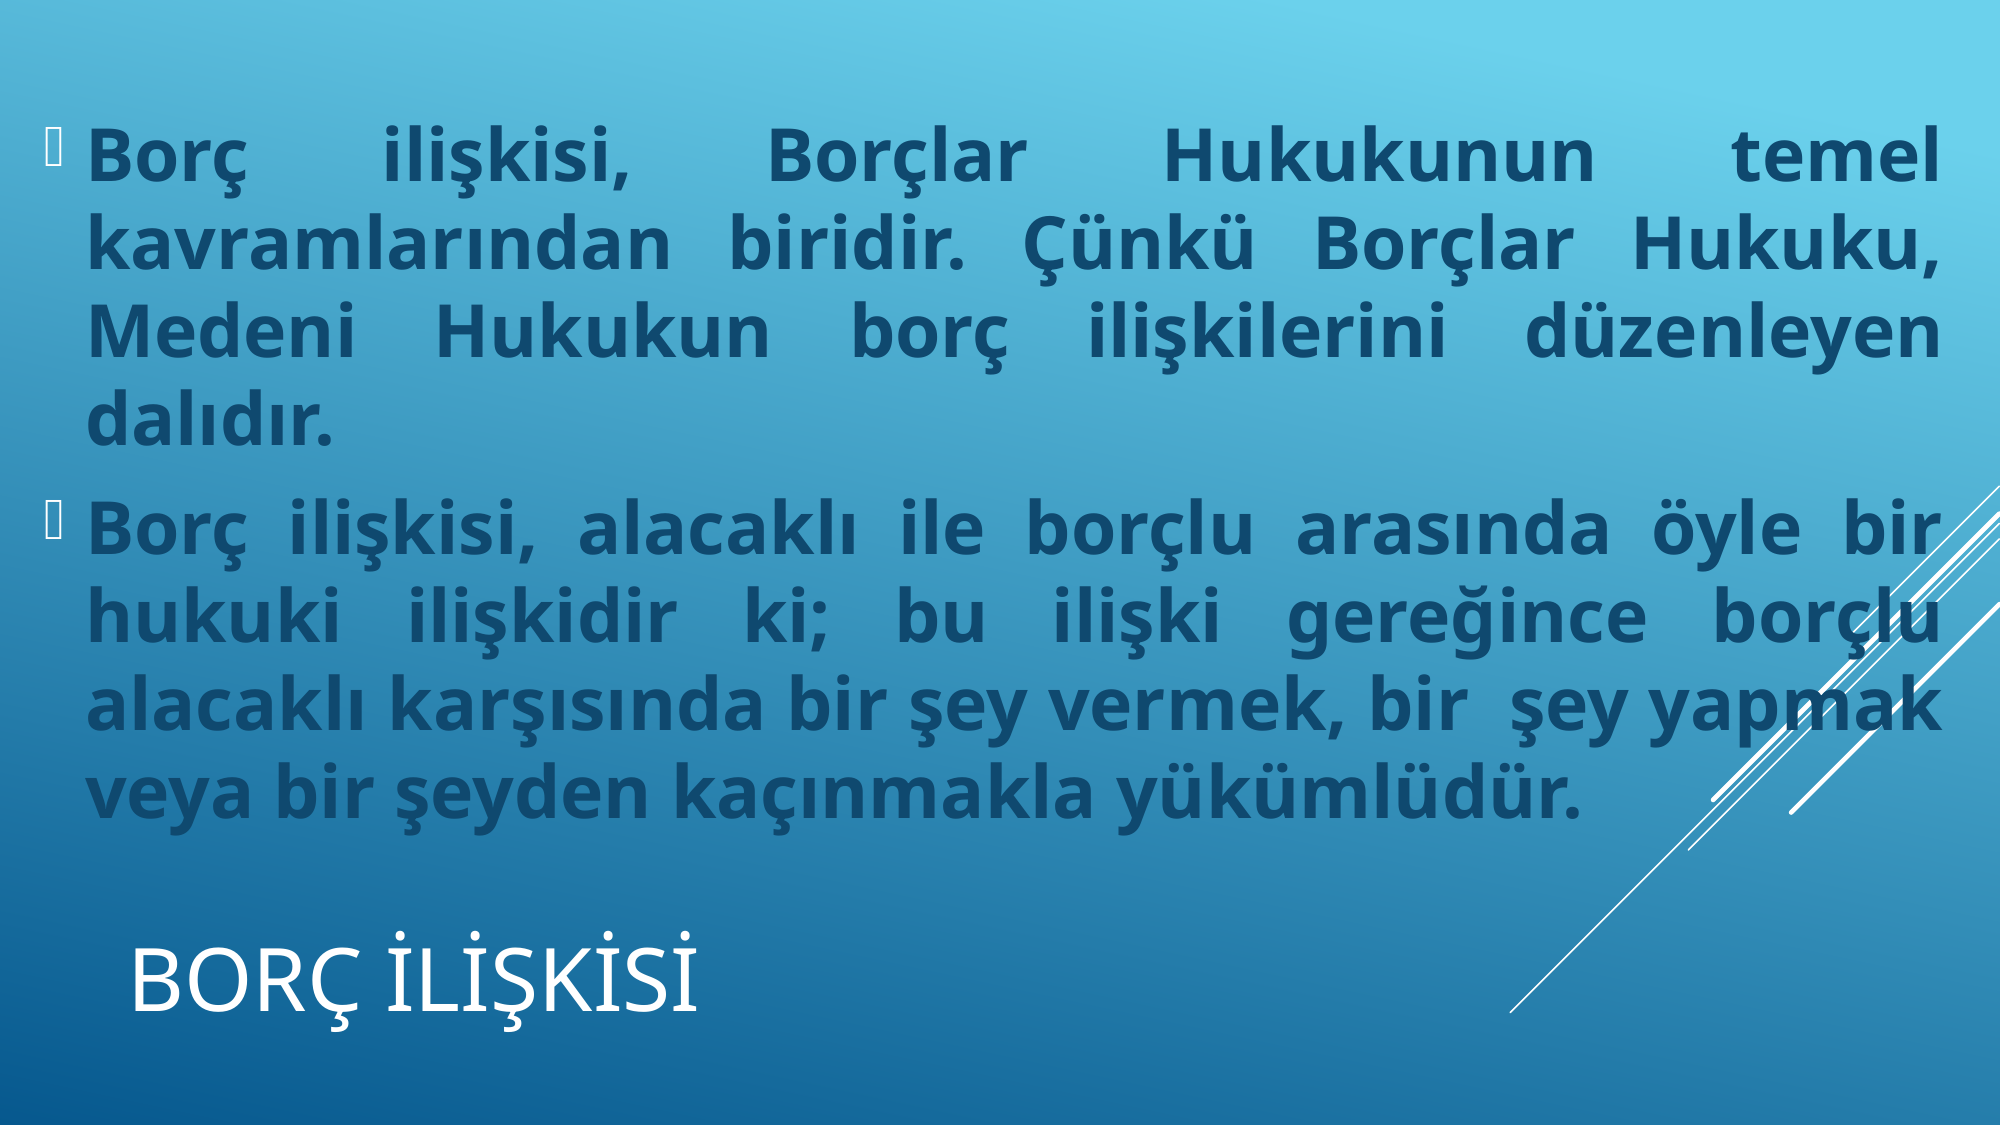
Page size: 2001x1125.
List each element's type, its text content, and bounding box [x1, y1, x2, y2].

list Borç ilişkisi, Borçlar Hukukunun temel kavramlarından biridir. Çünkü Borçlar Hukuku, Medeni Hukukun borç ilişkilerini düzenleyen dalıdır. Borç ilişkisi, alacaklı ile borçlu arasında öyle bir hukuki ilişkidir ki; bu ilişki gereğince borçlu alacaklı karşısında bir şey vermek, bir şey yapmak veya bir şeyden kaçınmakla yükümlüdür. [28, 101, 1959, 917]
title BORÇ İLİŞKİSİ [112, 917, 1922, 1037]
